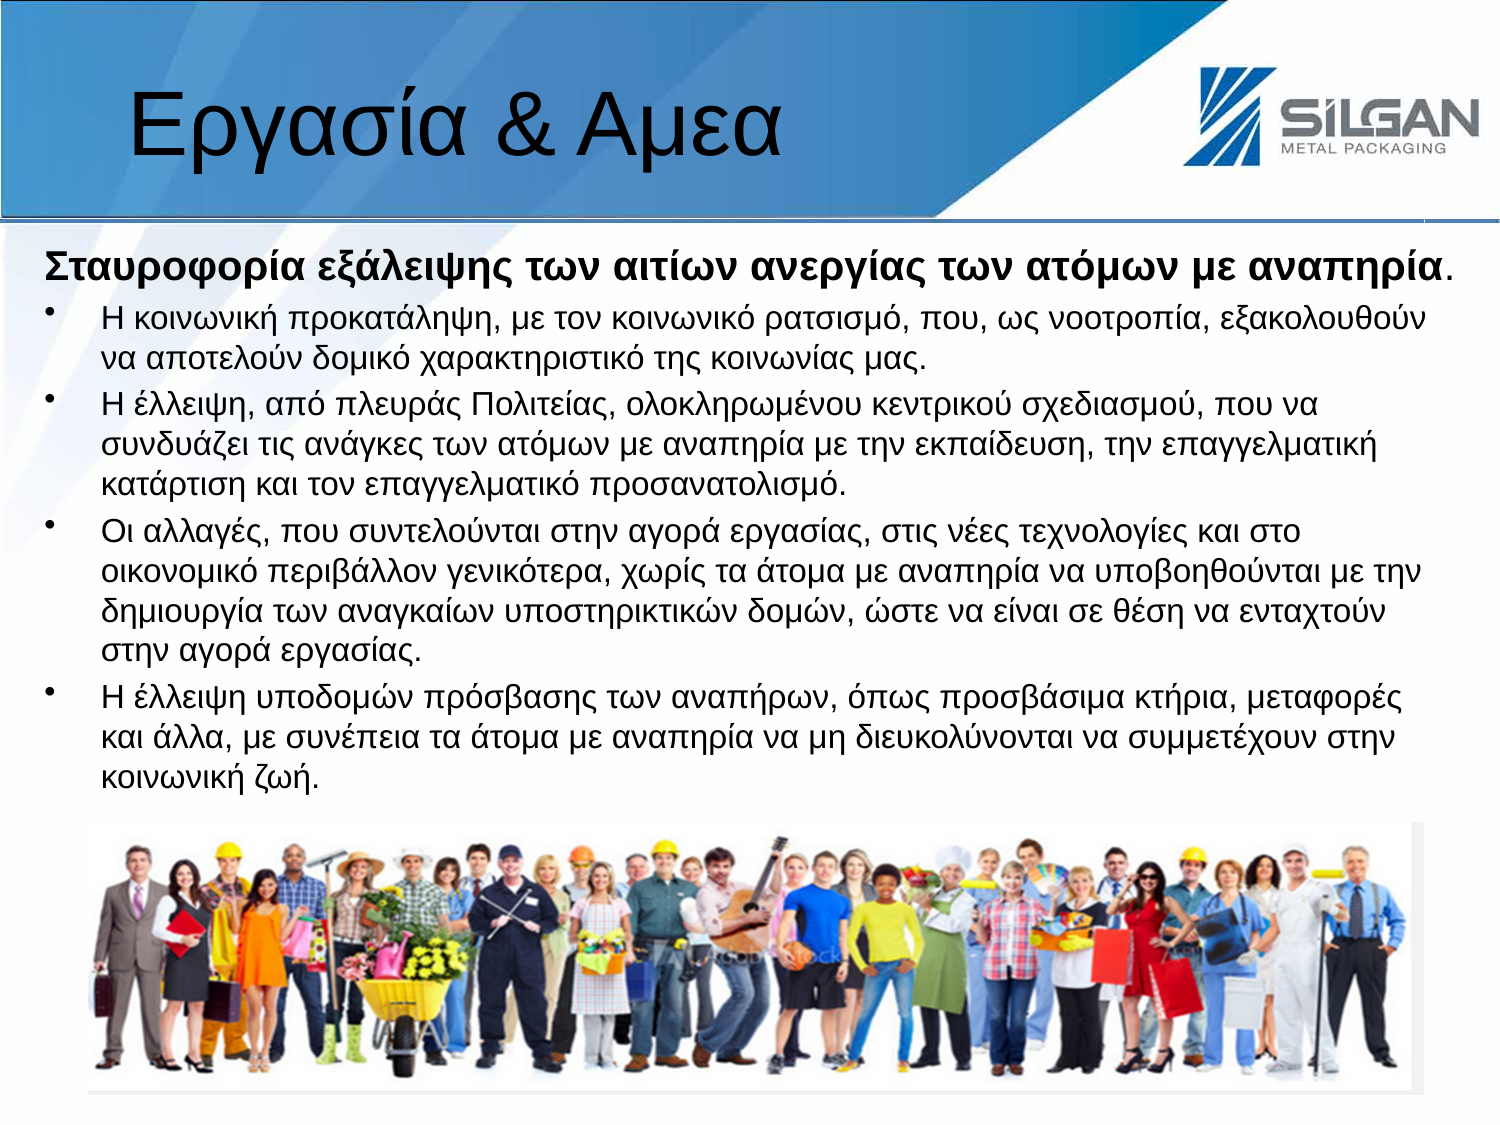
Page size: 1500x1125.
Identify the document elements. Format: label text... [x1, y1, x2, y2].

list Σταυροφορία εξάλειψης των αιτίων ανεργίας των ατόμων με αναπηρία. Η κοινωνική προκατάληψη, με τον κοινωνικό ρατσισμό, που, ως νοοτροπία, εξακολουθούν να αποτελούν δομικό χαρακτηριστικό της κοινωνίας μας. Η έλλειψη, από πλευράς Πολιτείας, ολοκληρωμένου κεντρικού σχεδιασμού, που να συνδυάζει τις ανάγκες των ατόμων με αναπηρία με την εκπαίδευση, την επαγγελματική κατάρτιση και τον επαγγελματικό προσανατολισμό. Οι αλλαγές, που συντελούνται στην αγορά εργασίας, στις νέες τεχνολογίες και στο οικονομικό περιβάλλον γενικότερα, χωρίς τα άτομα με αναπηρία να υποβοηθούνται με την δημιουργία των αναγκαίων υποστηρικτικών δομών, ώστε να είναι σε θέση να ενταχτούν στην αγορά εργασίας. Η έλλειψη υποδομών πρόσβασης των αναπήρων, όπως προσβάσιμα κτήρια, μεταφορές και άλλα, με συνέπεια τα άτομα με αναπηρία να μη διευκολύνονται να συμμετέχουν στην κοινωνική ζωή. [29, 231, 1471, 1083]
picture [0, 0, 1500, 1125]
title Εργασία & Αμεα [112, 24, 1176, 213]
